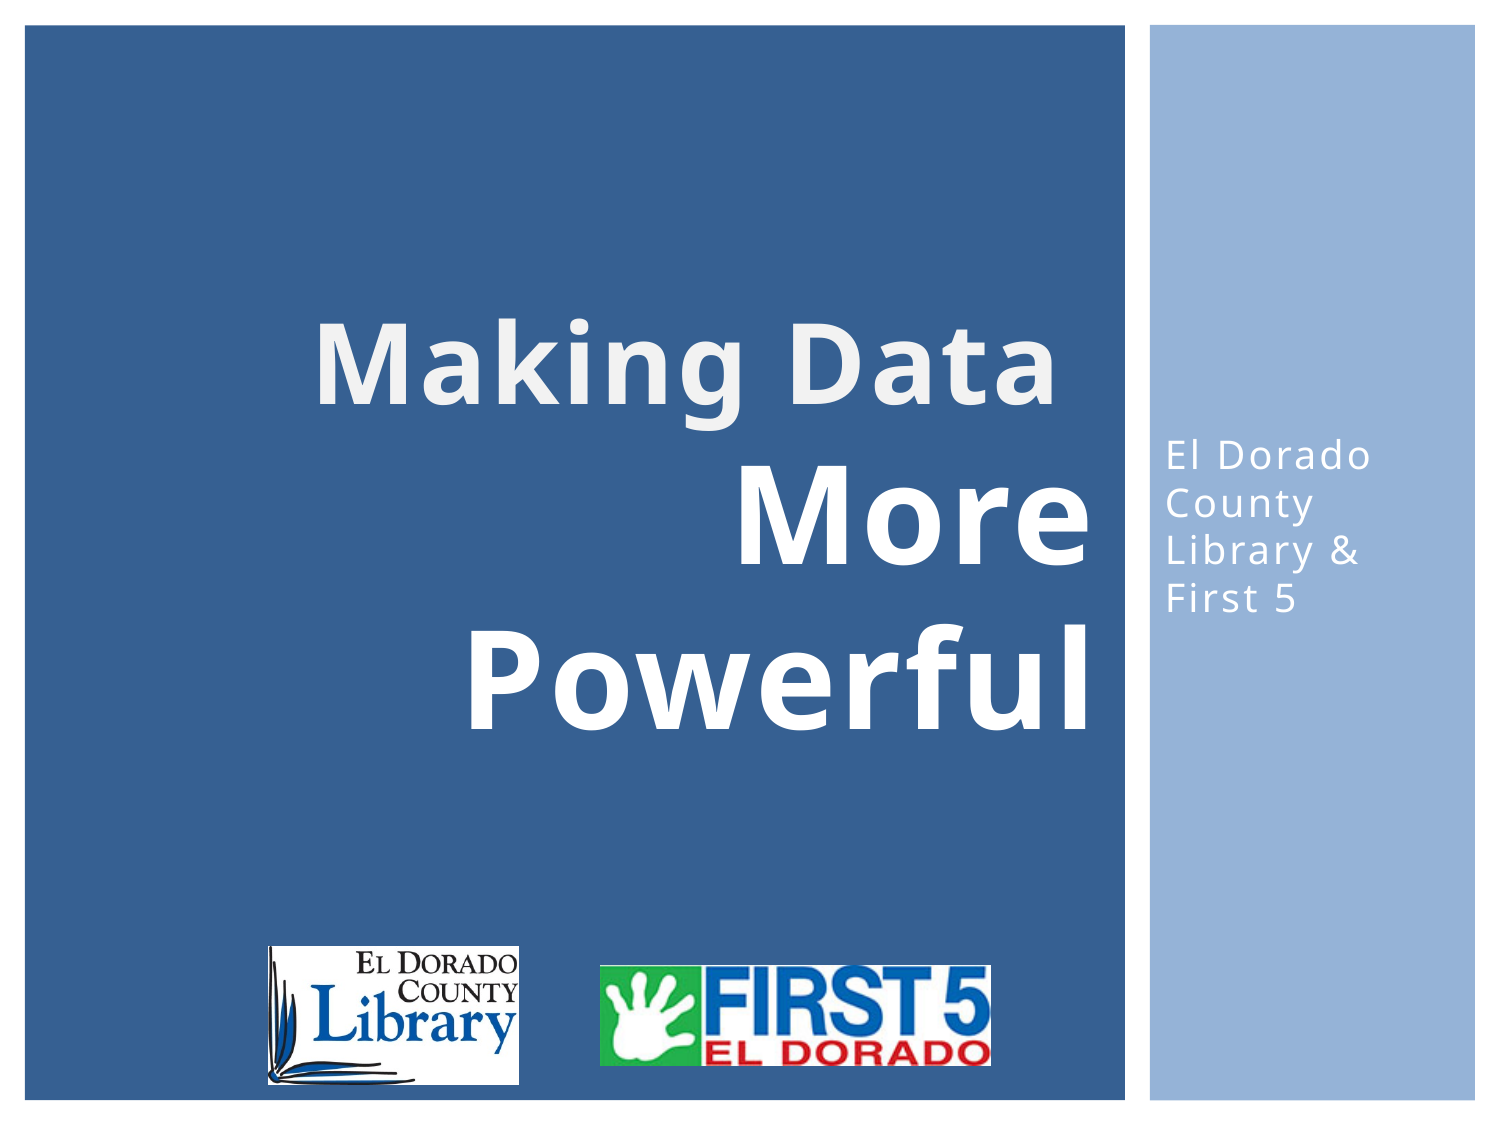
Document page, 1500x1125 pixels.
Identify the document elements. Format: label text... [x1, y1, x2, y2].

title Making Data More Powerful [75, 375, 1113, 675]
picture [268, 946, 519, 1085]
subtitle El Dorado County Library & First 5 [1149, 375, 1475, 675]
picture [599, 965, 991, 1066]
